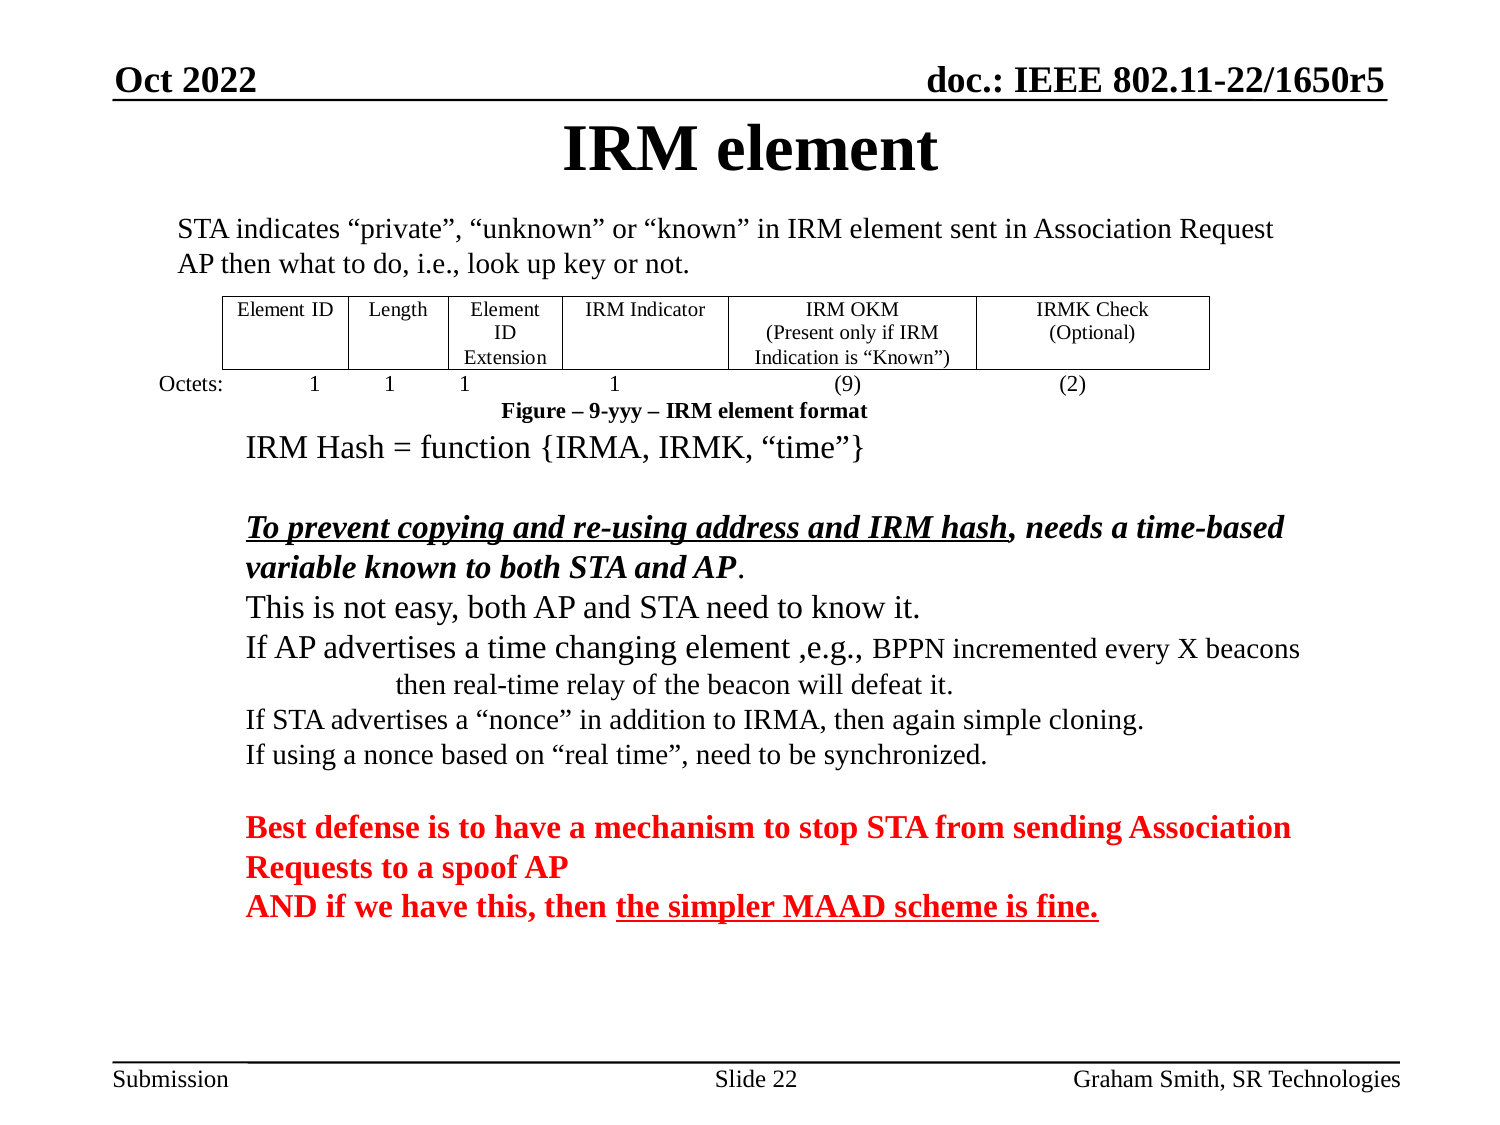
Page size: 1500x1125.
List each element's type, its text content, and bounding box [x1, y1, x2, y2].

footer Graham Smith, SR Technologies [1069, 1061, 1402, 1093]
title IRM element [113, 99, 1389, 188]
picture [158, 295, 1211, 424]
slide_number Slide 22 [712, 1061, 800, 1093]
text_box IRM Hash = function {IRMA, IRMK, “time”} To prevent copying and re-using address and IRM hash, needs a time-based variable known to both STA and AP. This is not easy, both AP and STA need to know it. If AP advertises a time changing element ,e.g., BPPN incremented every X beacons then real-time relay of the beacon will defeat it. If STA advertises a “nonce” in addition to IRMA, then again simple cloning. If using a nonce based on “real time”, need to be synchronized. Best defense is to have a mechanism to stop STA from sending Association Requests to a spoof AP AND if we have this, then the simpler MAAD scheme is fine. [155, 418, 1331, 972]
text_box STA indicates “private”, “unknown” or “known” in IRM element sent in Association Request AP then what to do, i.e., look up key or not. [162, 202, 1338, 287]
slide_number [114, 54, 265, 101]
